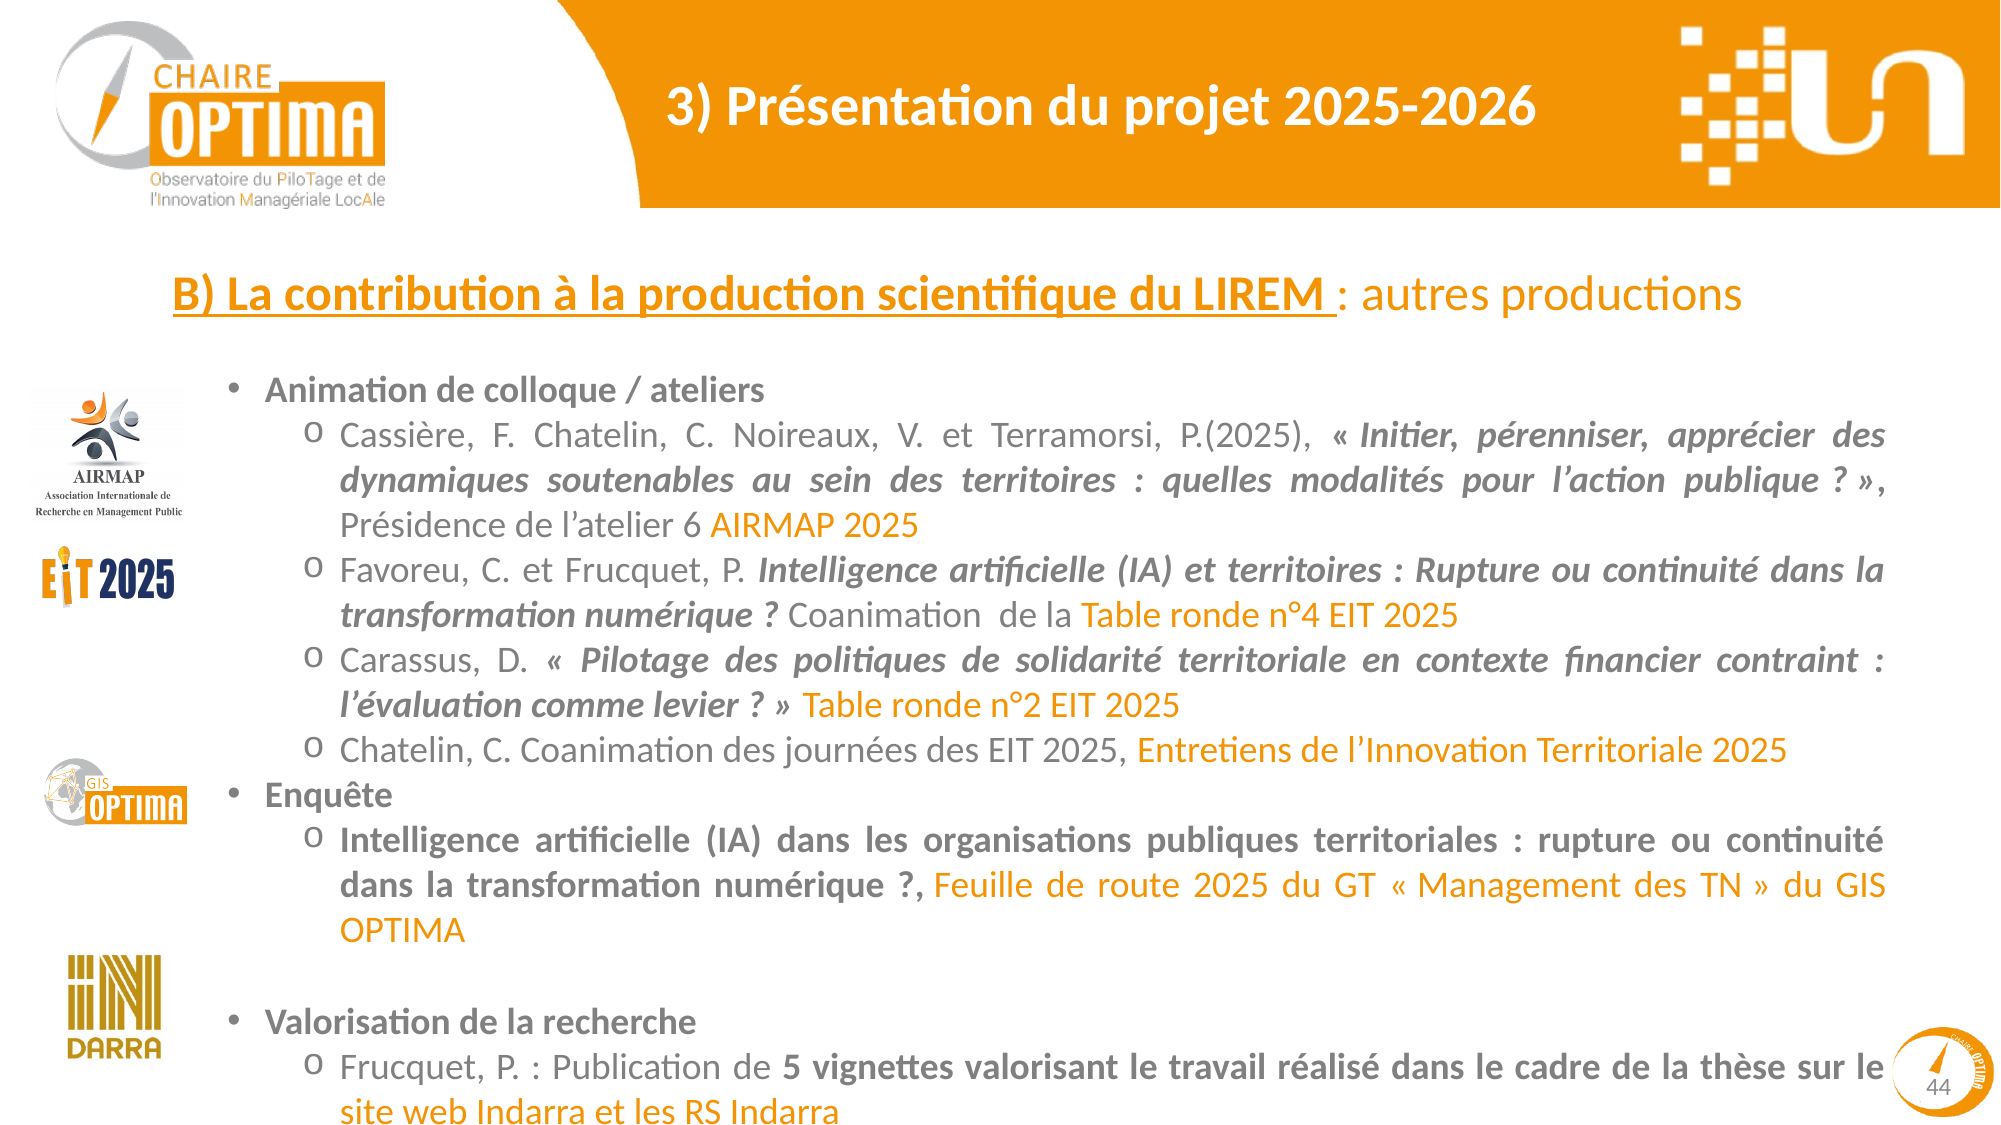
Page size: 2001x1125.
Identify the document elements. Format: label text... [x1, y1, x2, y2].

slide_number 44 [1888, 1055, 1989, 1116]
picture [1902, 1027, 1994, 1117]
picture [557, 0, 2001, 208]
text_box B) La contribution à la production scientifique du LIREM : autres productions [157, 224, 2000, 364]
picture [28, 737, 202, 847]
picture [66, 942, 164, 1071]
picture [28, 385, 186, 522]
picture [28, 541, 186, 616]
text_box 3) Présentation du projet 2025-2026 [650, 37, 1671, 176]
picture [55, 21, 385, 209]
list Animation de colloque / ateliers Cassière, F. Chatelin, C. Noireaux, V. et Terramorsi, P.(2025), « Initier, pérenniser, apprécier des dynamiques soutenables au sein des territoires : quelles modalités pour l’action publique ? », Présidence de l’atelier 6 AIRMAP 2025 Favoreu, C. et Frucquet, P. Intelligence artificielle (IA) et territoires : Rupture ou continuité dans la transformation numérique ? Coanimation de la Table ronde n°4 EIT 2025 Carassus, D. « Pilotage des politiques de solidarité territoriale en contexte financier contraint : l’évaluation comme levier ? » Table ronde n°2 EIT 2025 Chatelin, C. Coanimation des journées des EIT 2025, Entretiens de l’Innovation Territoriale 2025 Enquête Intelligence artificielle (IA) dans les organisations publiques territoriales : rupture ou continuité dans la transformation numérique ?, Feuille de route 2025 du GT « Management des TN » du GIS OPTIMA Valorisation de la recherche Frucquet, P. : Publication de 5 vignettes valorisant le travail réalisé dans le cadre de la thèse sur le site web Indarra et les RS Indarra [137, 357, 1902, 1125]
